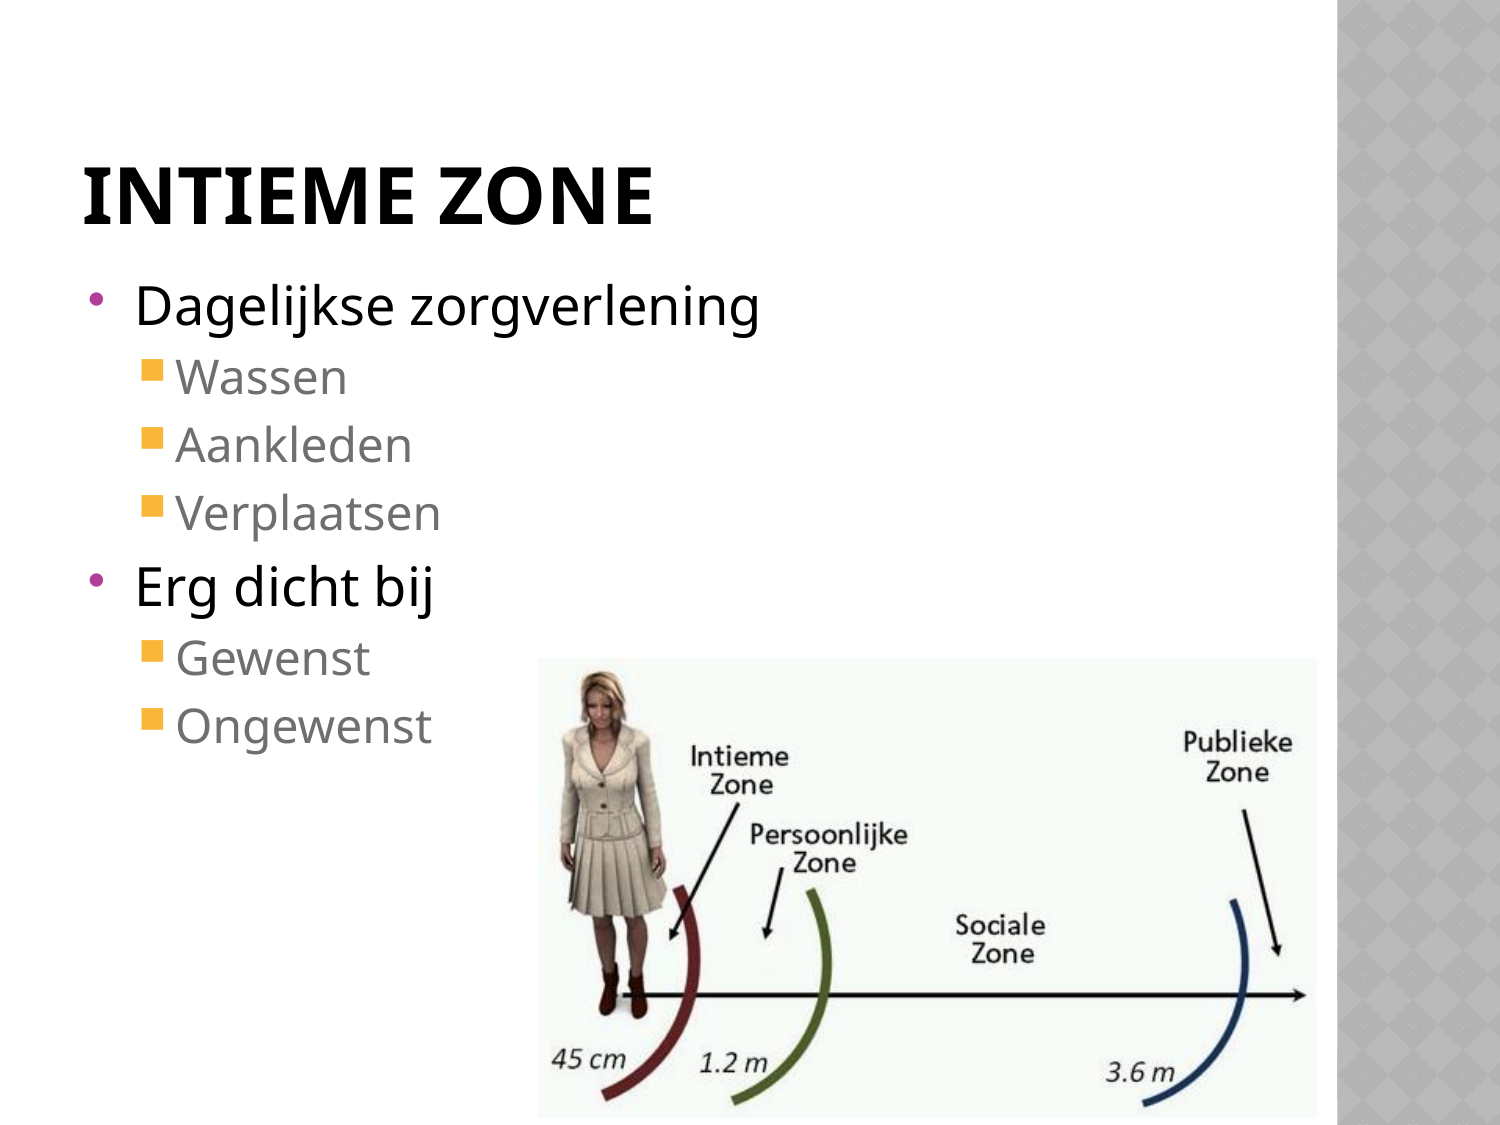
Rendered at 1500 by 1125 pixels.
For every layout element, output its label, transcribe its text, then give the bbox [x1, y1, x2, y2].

picture [538, 657, 1318, 1119]
title Intieme zone [75, 52, 1263, 240]
list Dagelijkse zorgverlening Wassen Aankleden Verplaatsen Erg dicht bij Gewenst Ongewenst [75, 264, 1263, 1059]
